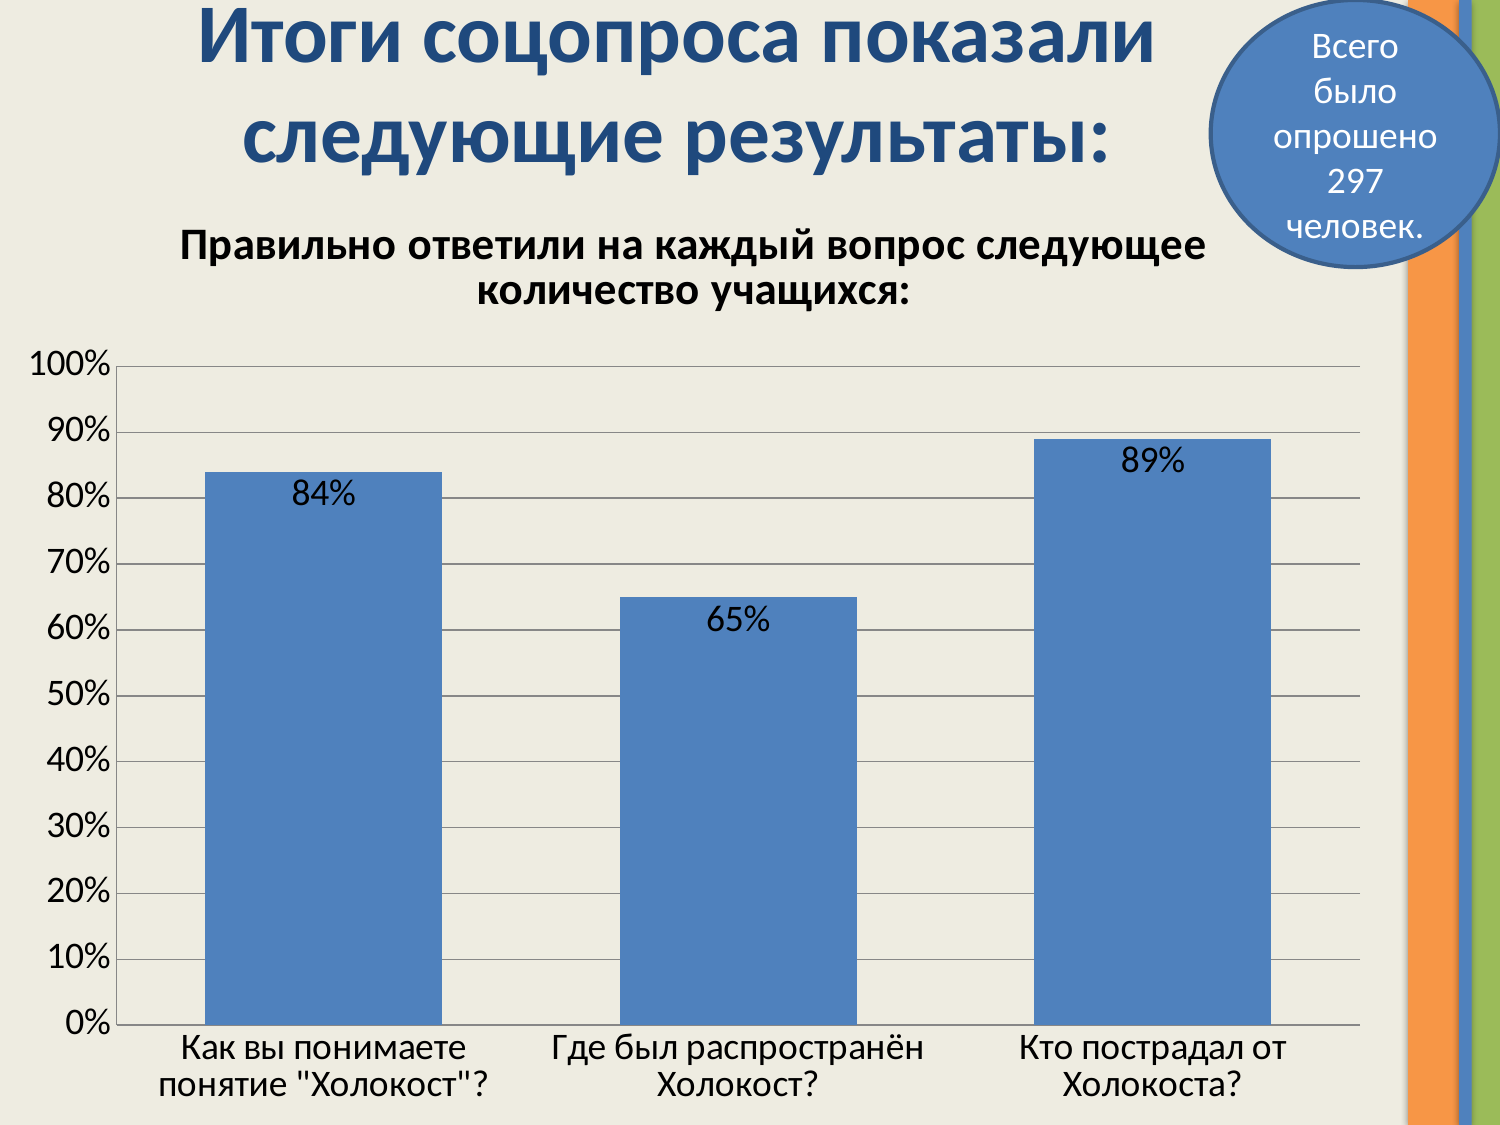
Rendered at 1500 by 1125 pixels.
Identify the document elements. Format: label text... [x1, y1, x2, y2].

chart [0, 184, 1389, 1125]
list Итоги соцопроса показали следующие результаты: [64, 0, 1290, 145]
text_box Всего было опрошено 297 человек. [1208, 0, 1500, 265]
